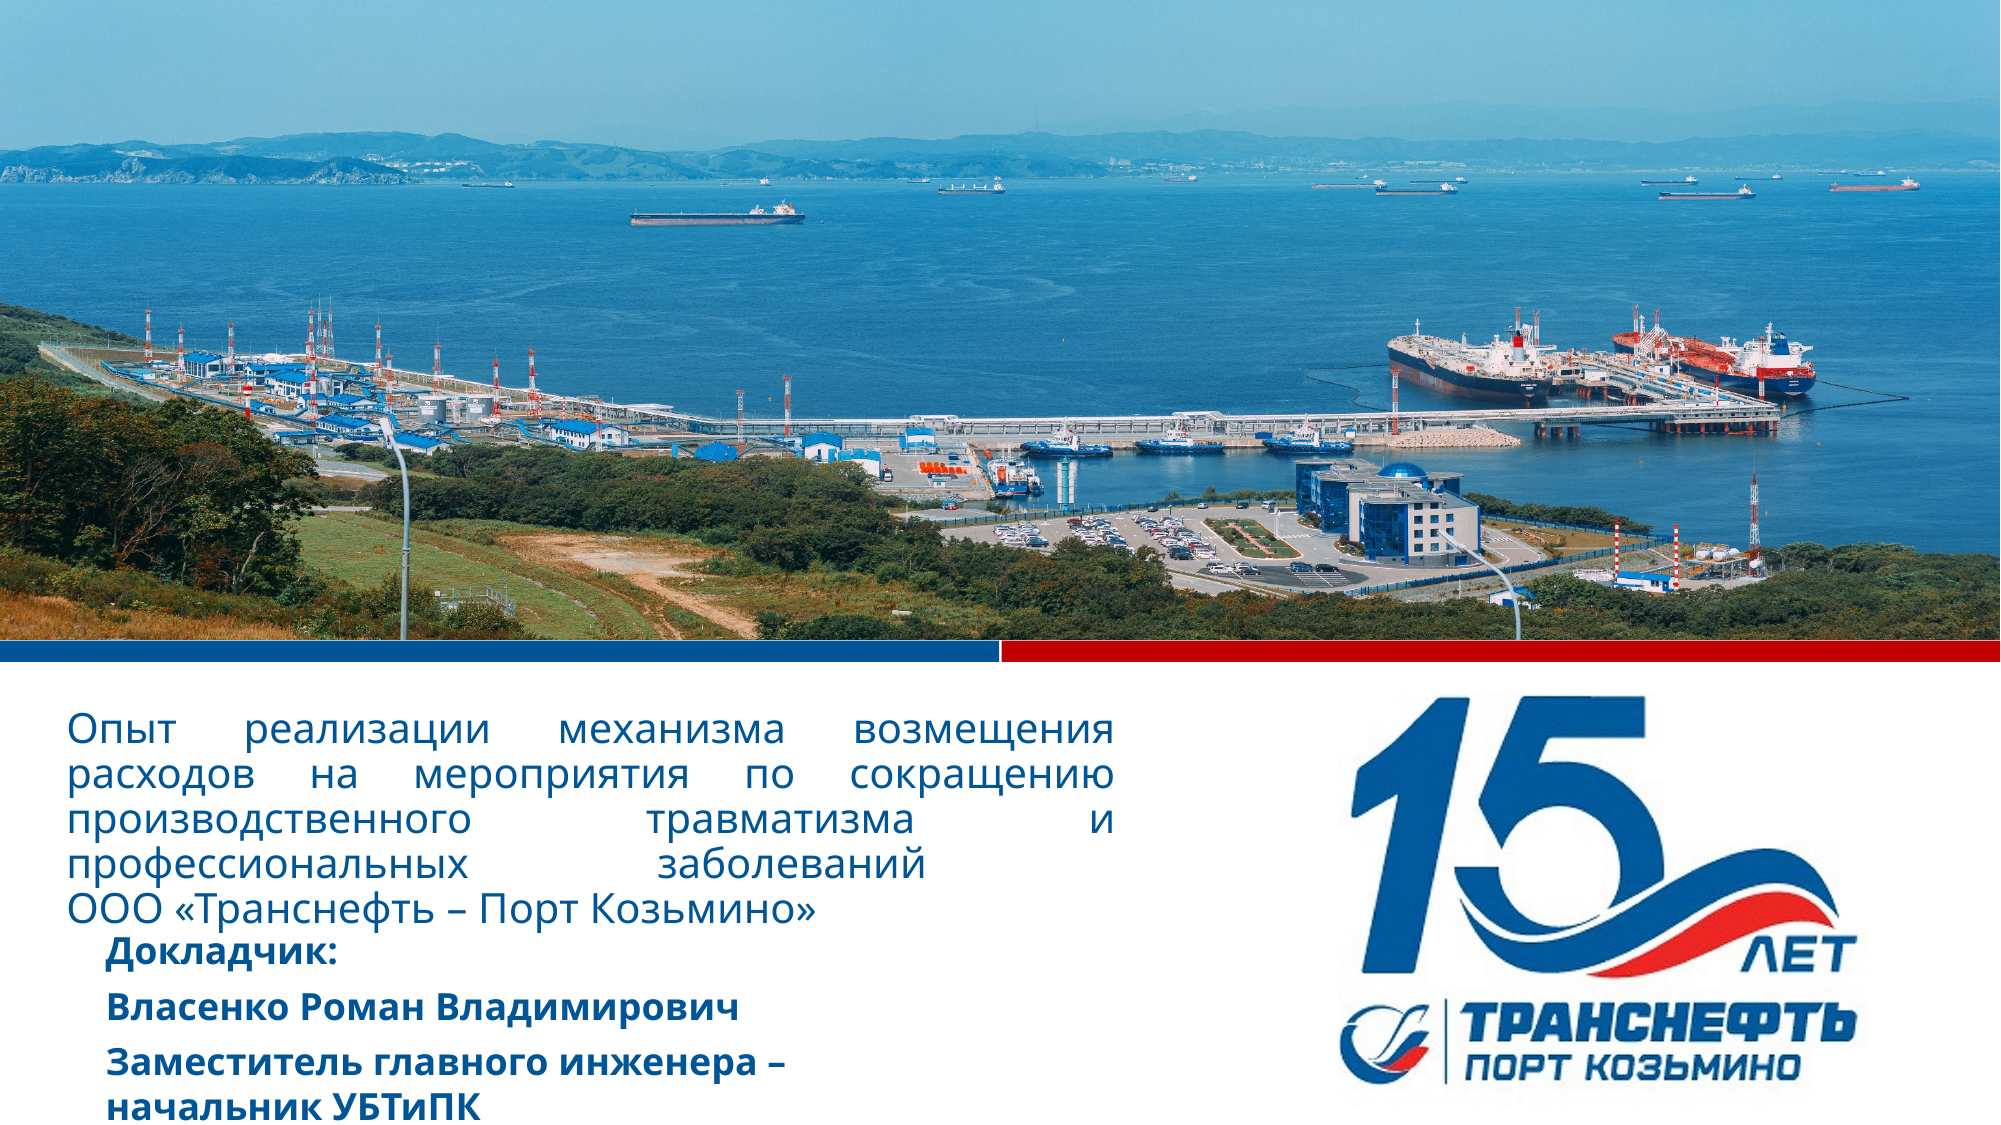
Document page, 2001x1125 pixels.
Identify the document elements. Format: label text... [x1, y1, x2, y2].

list Опыт реализации механизма возмещения расходов на мероприятия по сокращению производственного травматизма и профессиональных заболеваний ООО «Транснефть – Порт Козьмино» [51, 679, 1131, 961]
picture [1295, 673, 1880, 1109]
list Докладчик: Власенко Роман Владимирович Заместитель главного инженера – начальник УБТиПК [90, 941, 1013, 1114]
picture [0, 0, 2000, 640]
